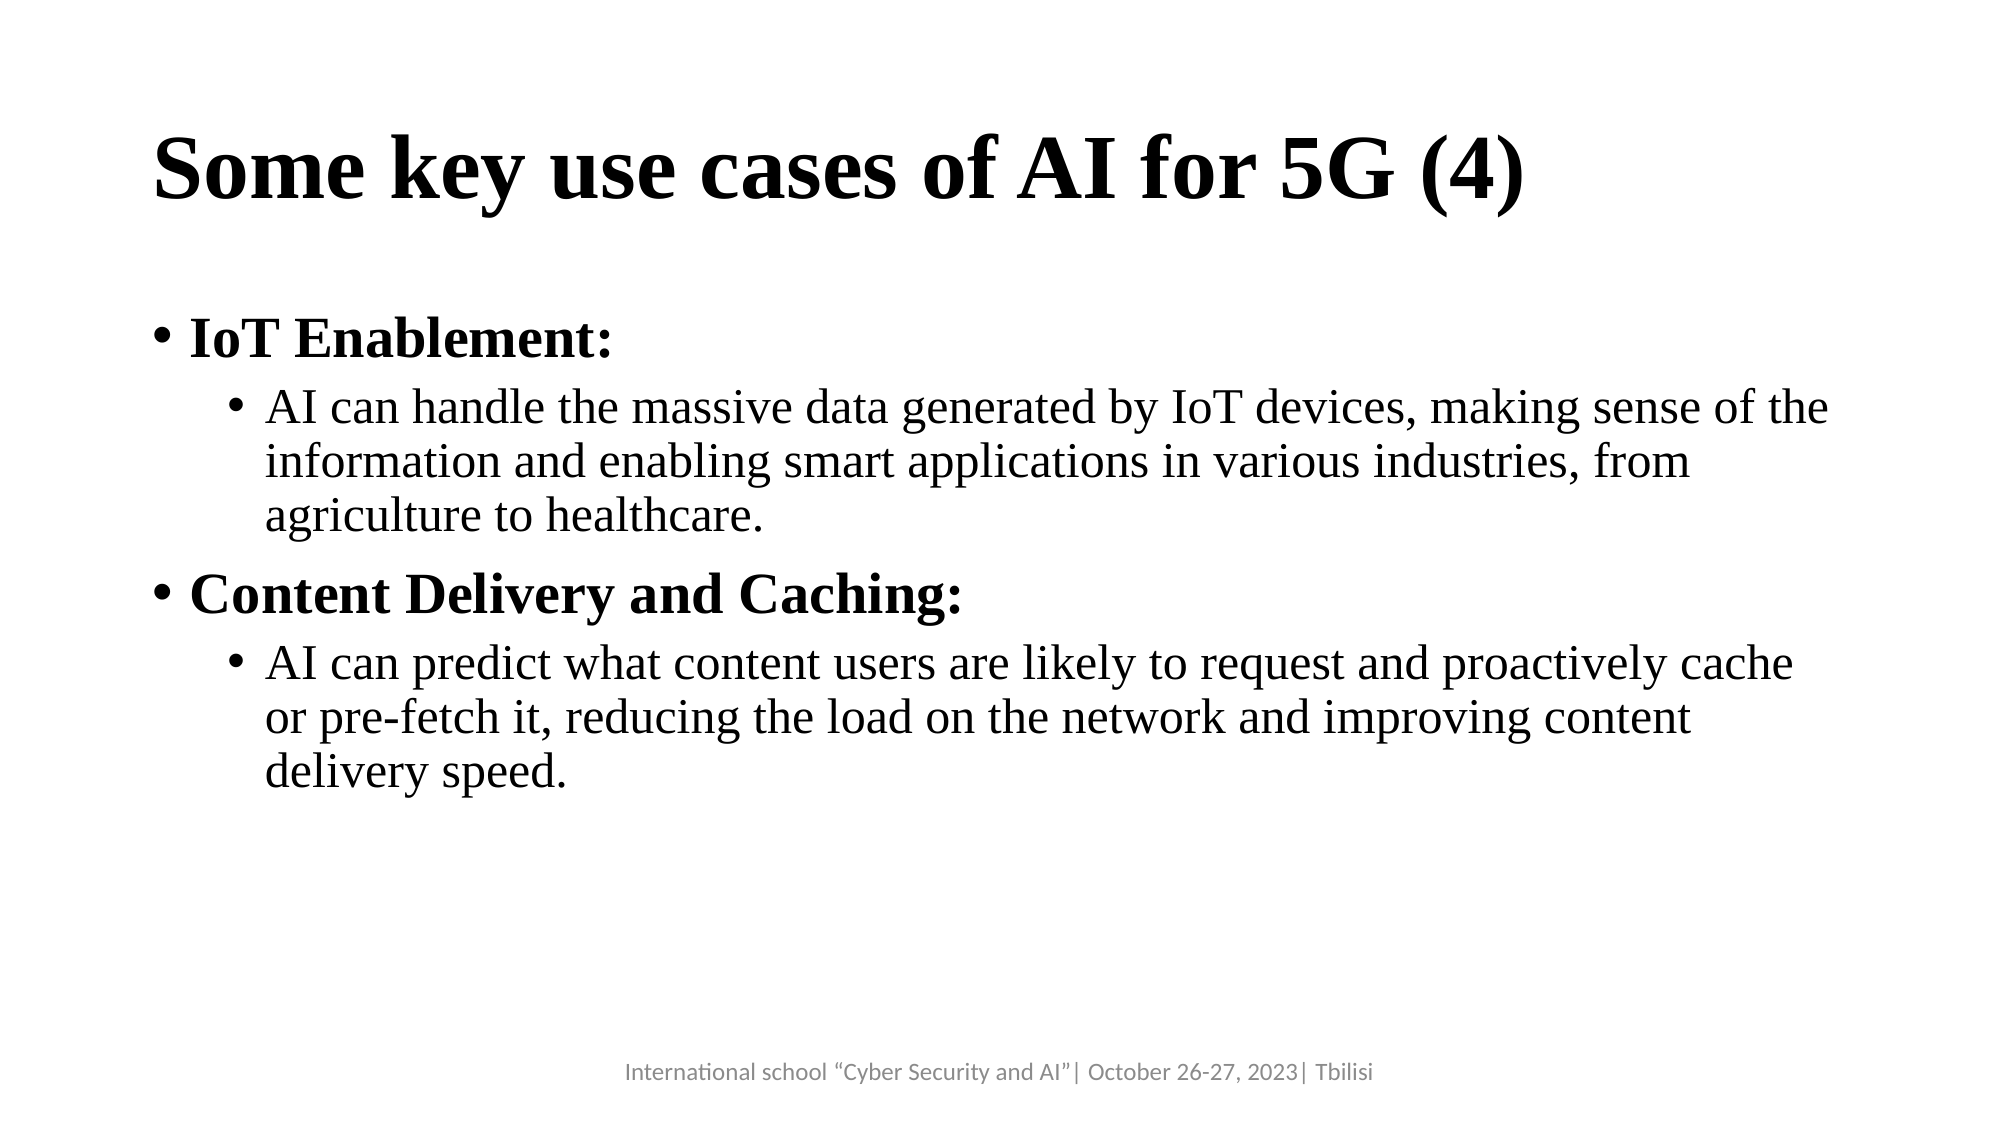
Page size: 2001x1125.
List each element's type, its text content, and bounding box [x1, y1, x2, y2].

footer International school “Cyber Security and AI”| October 26-27, 2023| Tbilisi [432, 1040, 1568, 1101]
title Some key use cases of AI for 5G (4) [137, 59, 1863, 278]
list IoT Enablement: AI can handle the massive data generated by IoT devices, making sense of the information and enabling smart applications in various industries, from agriculture to healthcare. Content Delivery and Caching: AI can predict what content users are likely to request and proactively cache or pre-fetch it, reducing the load on the network and improving content delivery speed. [137, 299, 1863, 1014]
